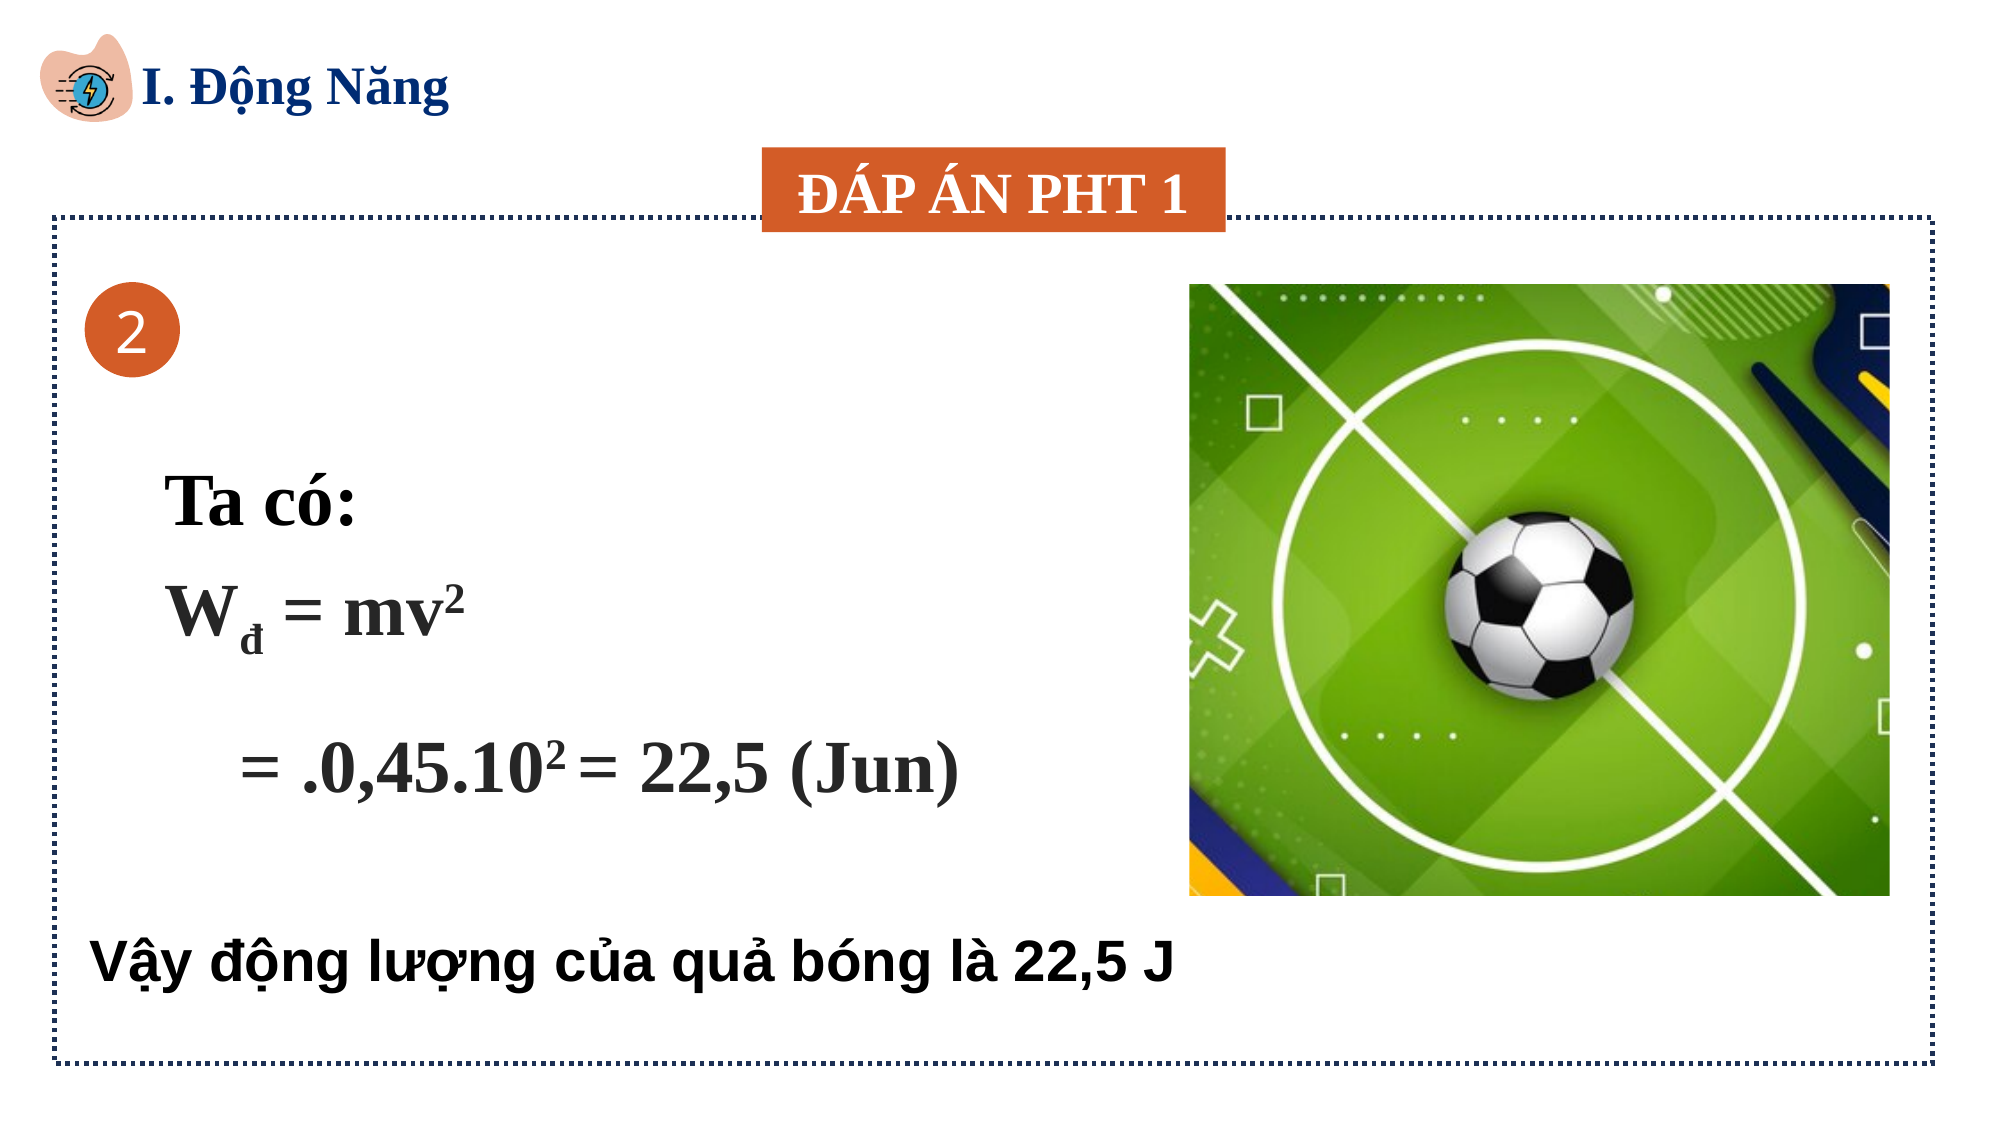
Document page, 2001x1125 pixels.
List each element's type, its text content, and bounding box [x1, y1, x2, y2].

text_box 2 [83, 281, 181, 379]
text_box I. Động Năng [141, 43, 492, 123]
picture [1189, 284, 1890, 896]
text_box ĐÁP ÁN PHT 1 [761, 147, 1226, 233]
text_box Vậy động lượng của quả bóng là 22,5 J [39, 888, 1702, 1008]
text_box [42, 29, 141, 124]
text_box [54, 216, 1934, 1065]
